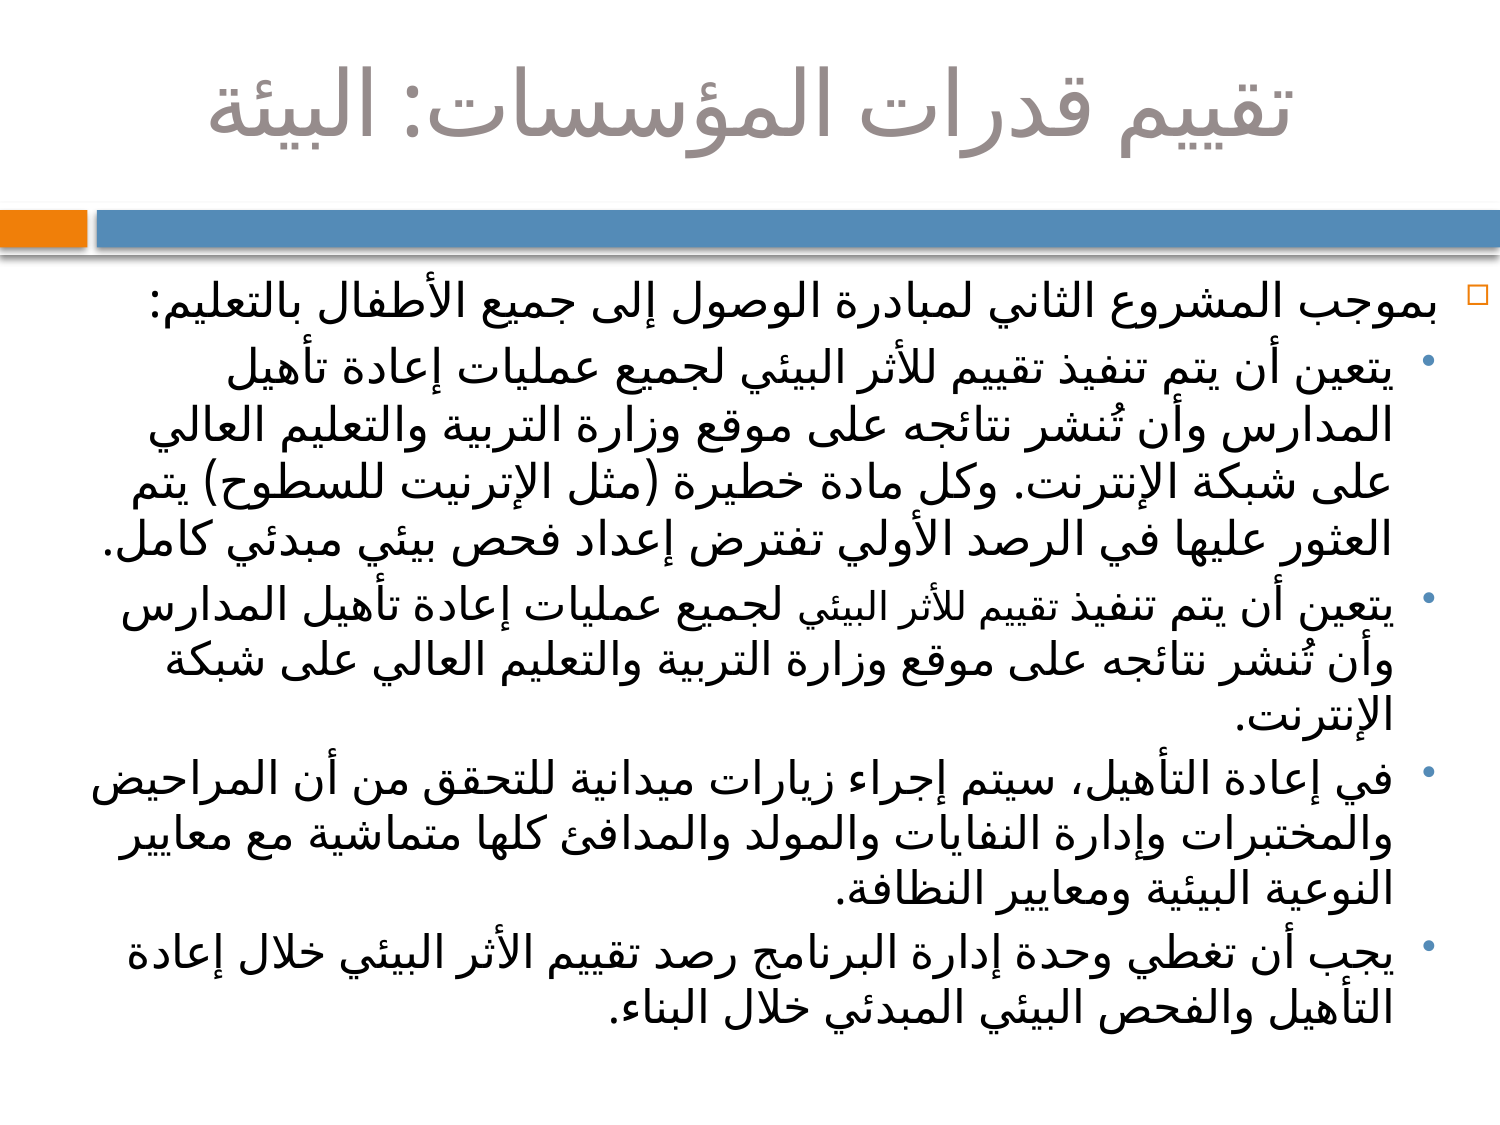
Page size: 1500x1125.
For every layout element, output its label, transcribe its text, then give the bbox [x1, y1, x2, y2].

list بموجب المشروع الثاني لمبادرة الوصول إلى جميع الأطفال بالتعليم: يتعين أن يتم تنفيذ تقييم للأثر البيئي لجميع عمليات إعادة تأهيل المدارس وأن تُنشر نتائجه على موقع وزارة التربية والتعليم العالي على شبكة الإنترنت. وكل مادة خطيرة (مثل الإترنيت للسطوح) يتم العثور عليها في الرصد الأولي تفترض إعداد فحص بيئي مبدئي كامل. يتعين أن يتم تنفيذ تقييم للأثر البيئي لجميع عمليات إعادة تأهيل المدارس وأن تُنشر نتائجه على موقع وزارة التربية والتعليم العالي على شبكة الإنترنت. في إعادة التأهيل، سيتم إجراء زيارات ميدانية للتحقق من أن المراحيض والمختبرات وإدارة النفايات والمولد والمدافئ كلها متماشية مع معايير النوعية البيئية ومعايير النظافة. يجب أن تغطي وحدة إدارة البرنامج رصد تقييم الأثر البيئي خلال إعادة التأهيل والفحص البيئي المبدئي خلال البناء. [69, 262, 1500, 1125]
title تقييم قدرات المؤسسات: البيئة [0, 0, 1500, 200]
